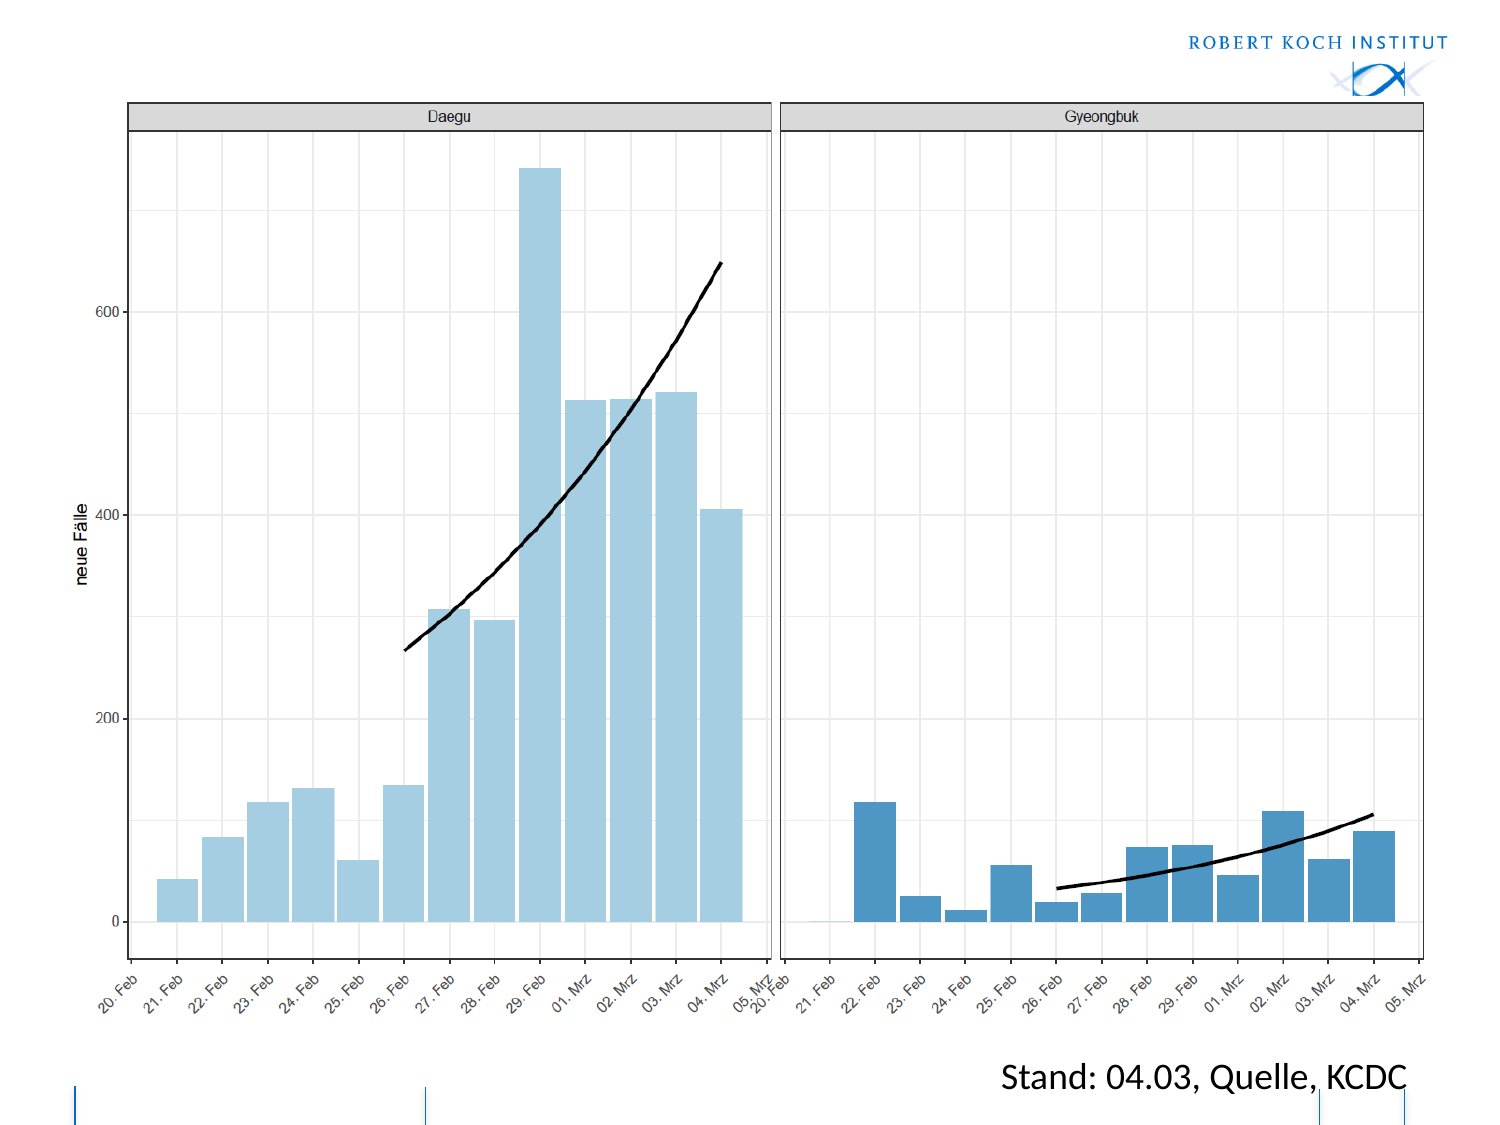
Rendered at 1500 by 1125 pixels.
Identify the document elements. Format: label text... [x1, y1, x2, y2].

picture [72, 29, 1454, 1029]
text_box Stand: 04.03, Quelle, KCDC [986, 1045, 1447, 1105]
